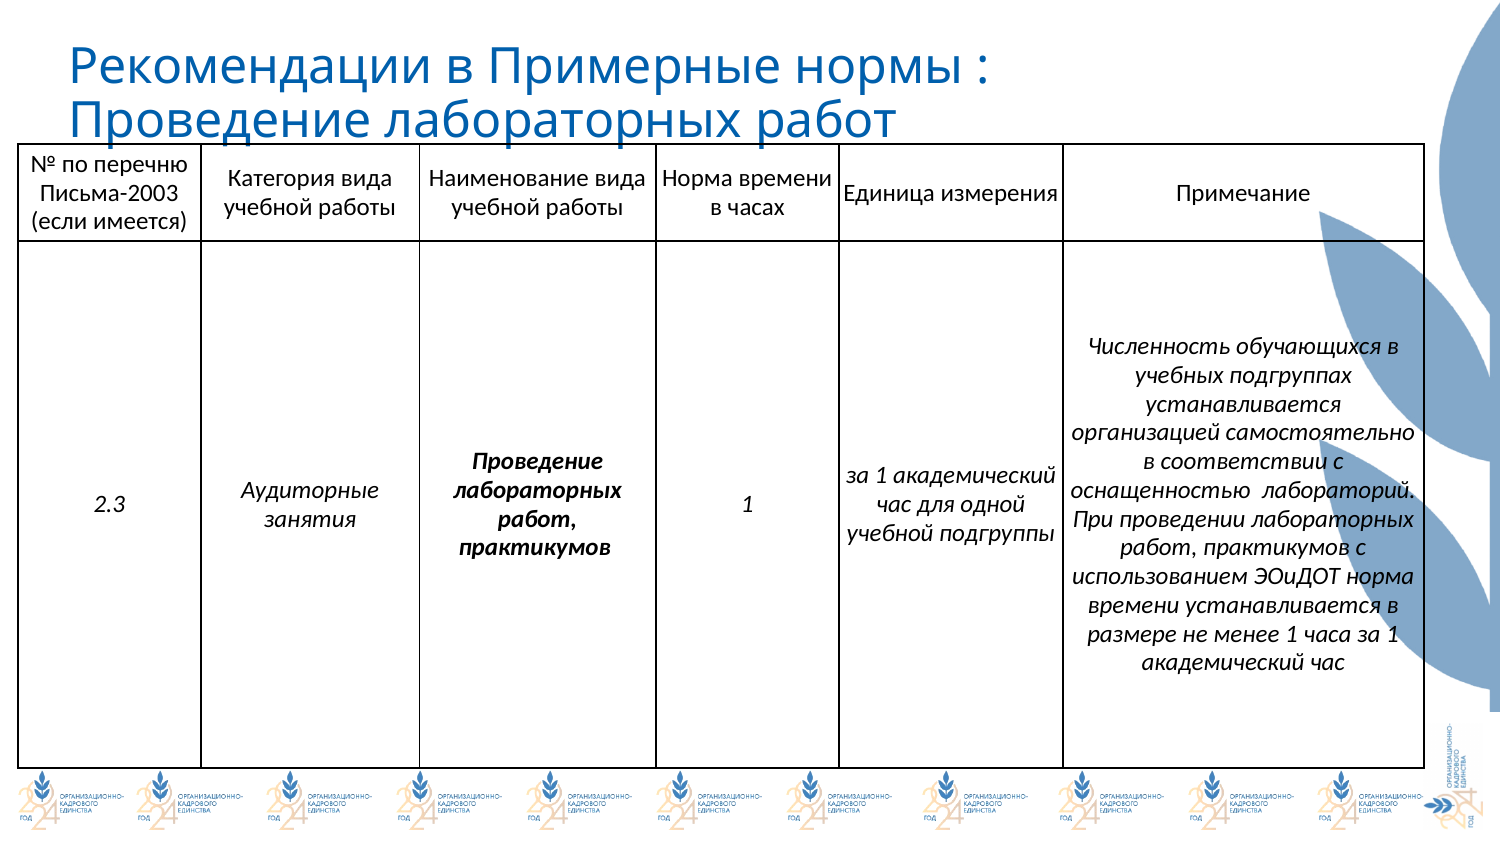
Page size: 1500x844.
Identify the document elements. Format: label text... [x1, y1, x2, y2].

table_cell Проведение лабораторных работ, практикумов [420, 242, 655, 767]
table_cell Аудиторные занятия [202, 242, 419, 767]
table_header № по перечню Письма-2003 (если имеется) [19, 145, 200, 240]
table_cell Численность обучающихся в учебных подгруппах устанавливается организацией самостоятельно в соответствии с оснащенностью лабораторий. При проведении лабораторных работ, практикумов с использованием ЭОиДОТ норма времени устанавливается в размере не менее 1 часа за 1 академический час [1064, 242, 1423, 767]
table_header Наименование вида учебной работы [420, 145, 655, 240]
table_header Примечание [1064, 145, 1423, 240]
table_header Норма времени в часах [657, 145, 838, 240]
table_cell 2.3 [19, 242, 200, 767]
table_header Категория вида учебной работы [202, 145, 419, 240]
table_cell 1 [657, 242, 838, 767]
table_header Единица измерения [840, 145, 1062, 240]
title Рекомендации в Примерные нормы : Проведение лабораторных работ [53, 49, 1179, 143]
table_cell за 1 академический час для одной учебной подгруппы [840, 242, 1062, 767]
